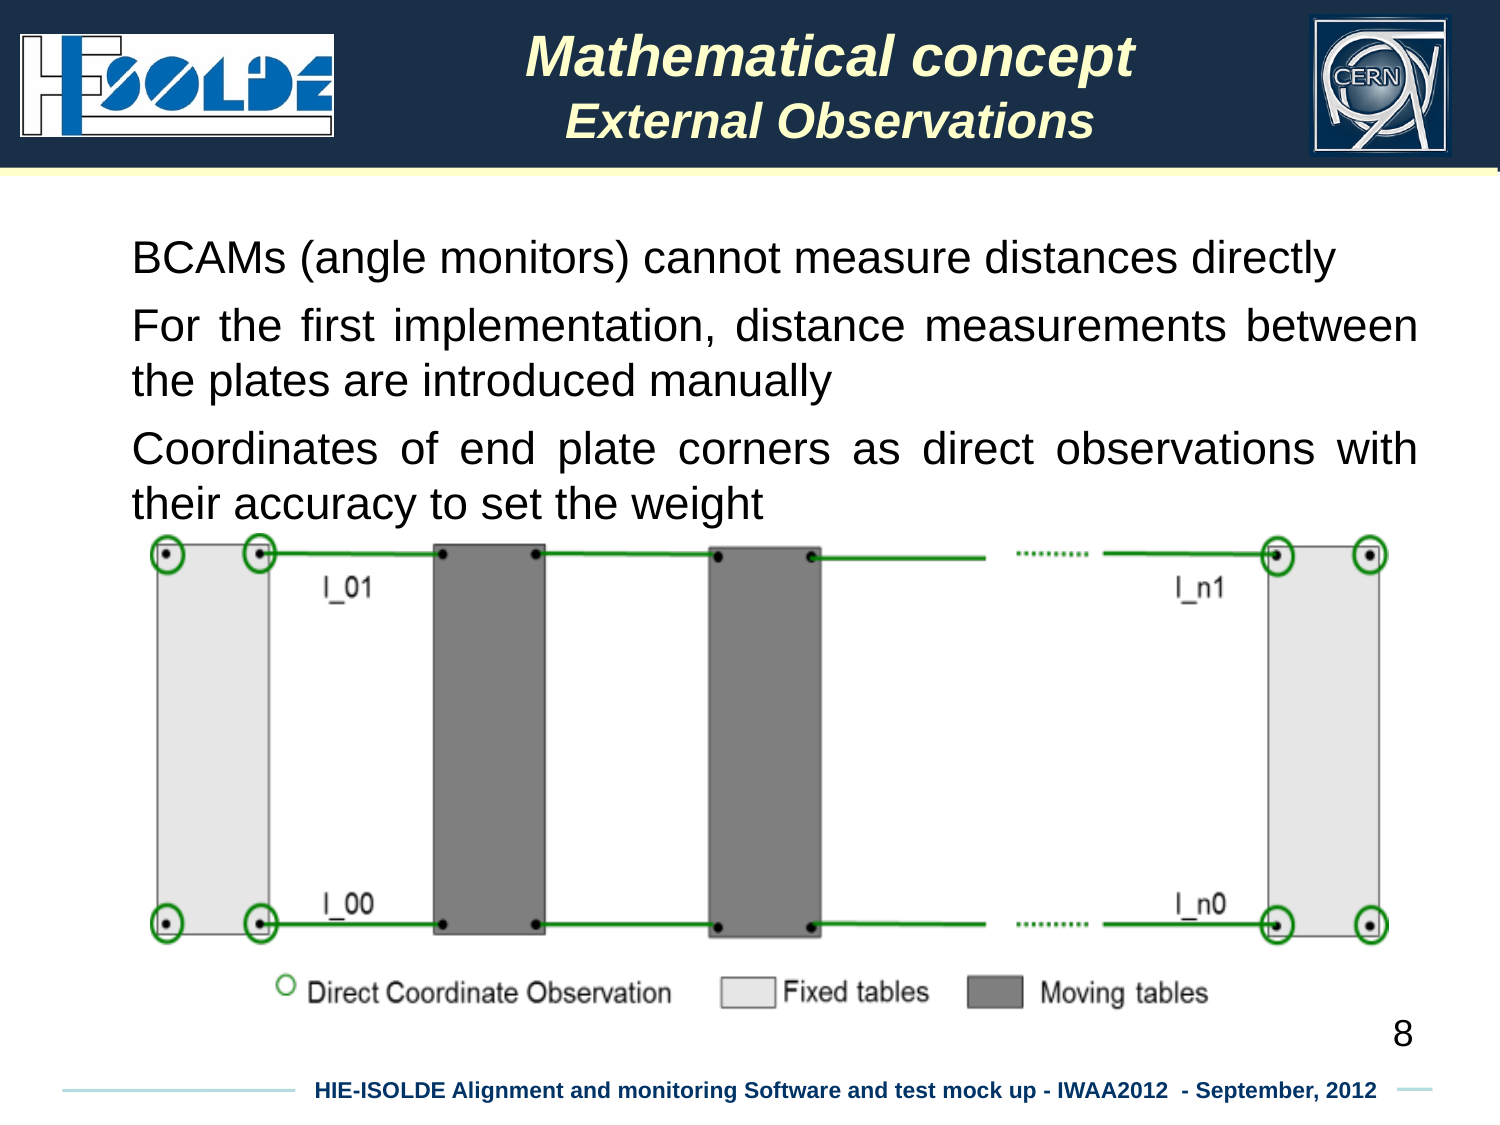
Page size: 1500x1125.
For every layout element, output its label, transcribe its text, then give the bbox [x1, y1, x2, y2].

picture [150, 533, 1389, 1028]
picture [20, 34, 307, 137]
slide_number 8 [1378, 1001, 1499, 1080]
text_box BCAMs (angle monitors) cannot measure distances directly For the first implementation, distance measurements between the plates are introduced manually Coordinates of end plate corners as direct observations with their accuracy to set the weight [60, 219, 1435, 646]
text_box Mathematical concept External Observations [307, 10, 1355, 156]
picture [1309, 14, 1452, 157]
